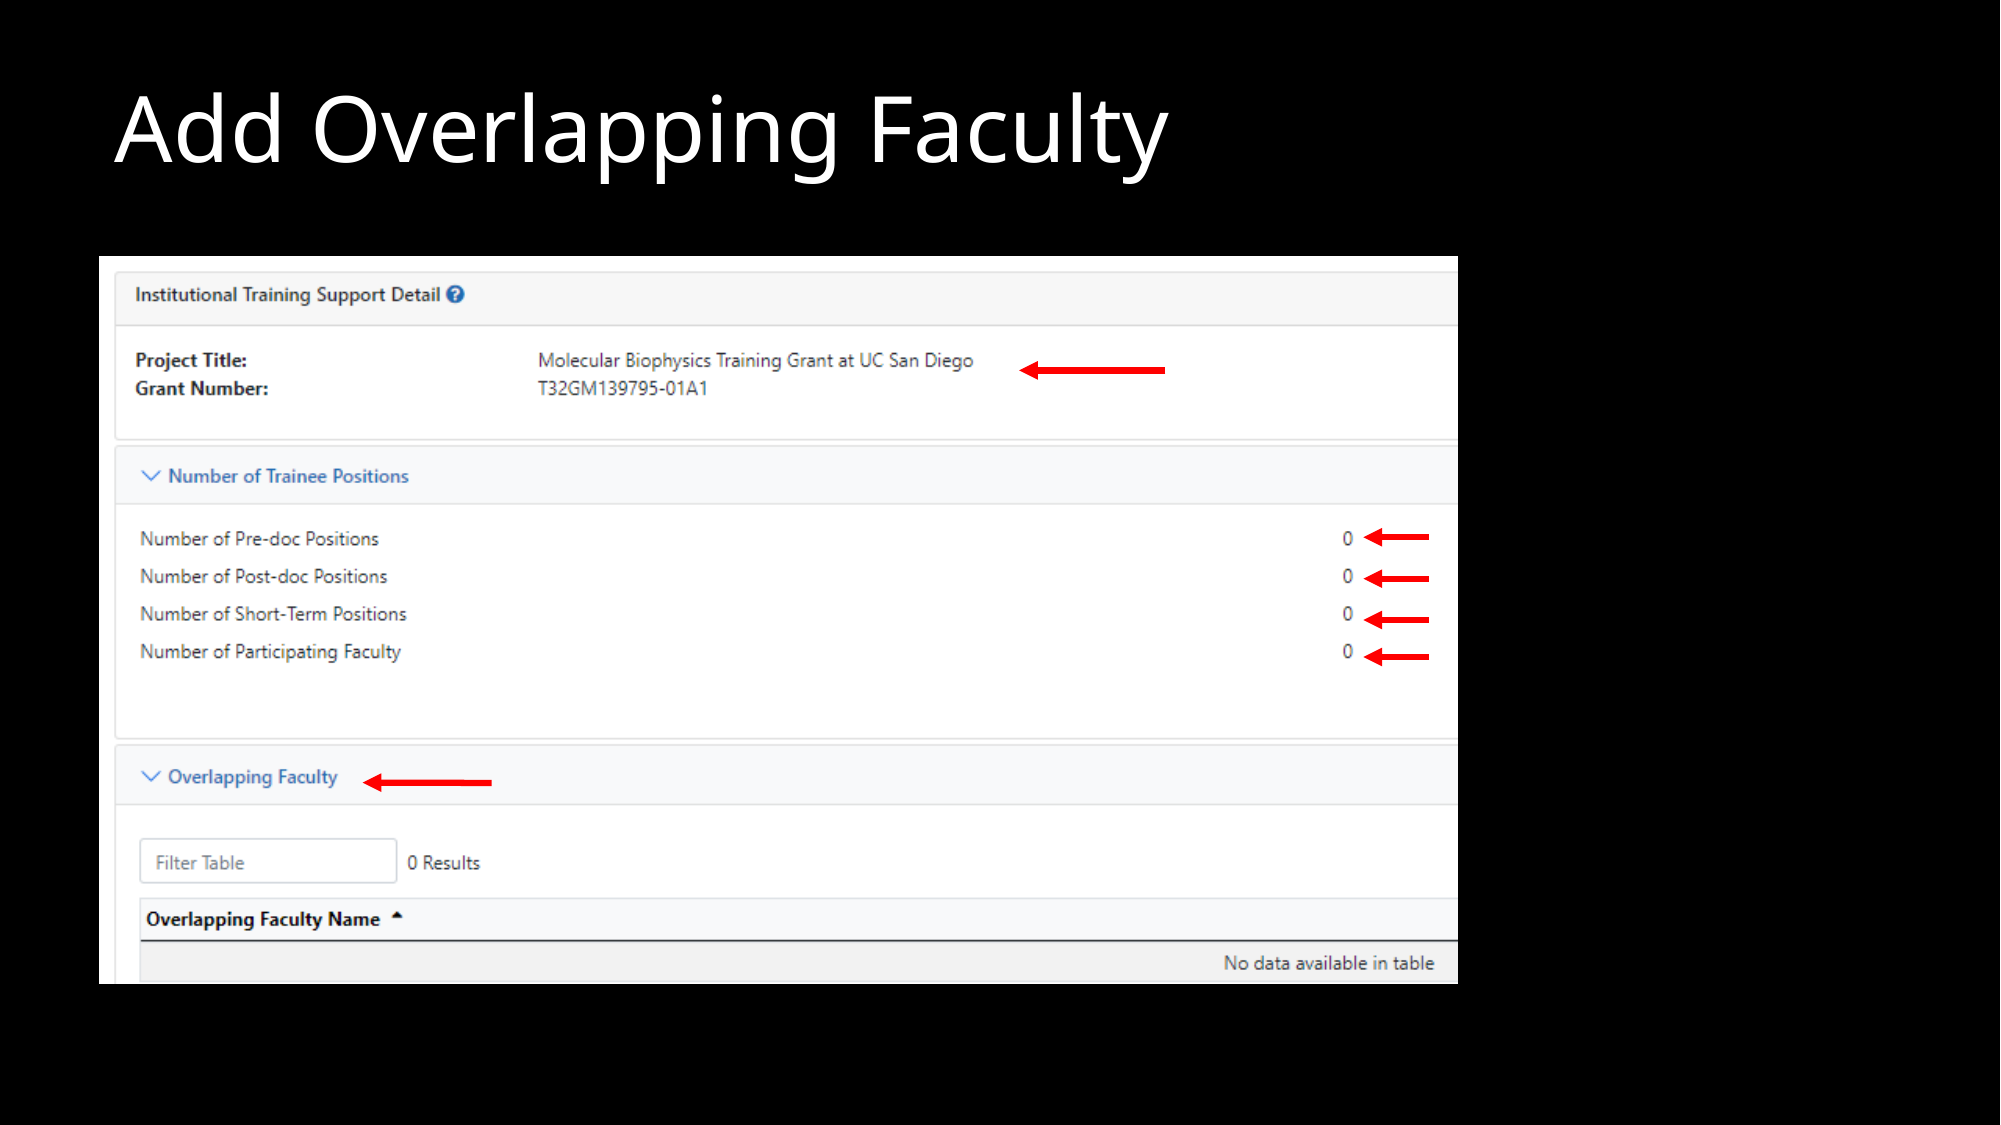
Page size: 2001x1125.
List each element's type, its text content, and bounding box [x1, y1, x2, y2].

picture [99, 256, 1458, 984]
title Add Overlapping Faculty [99, 53, 1687, 211]
